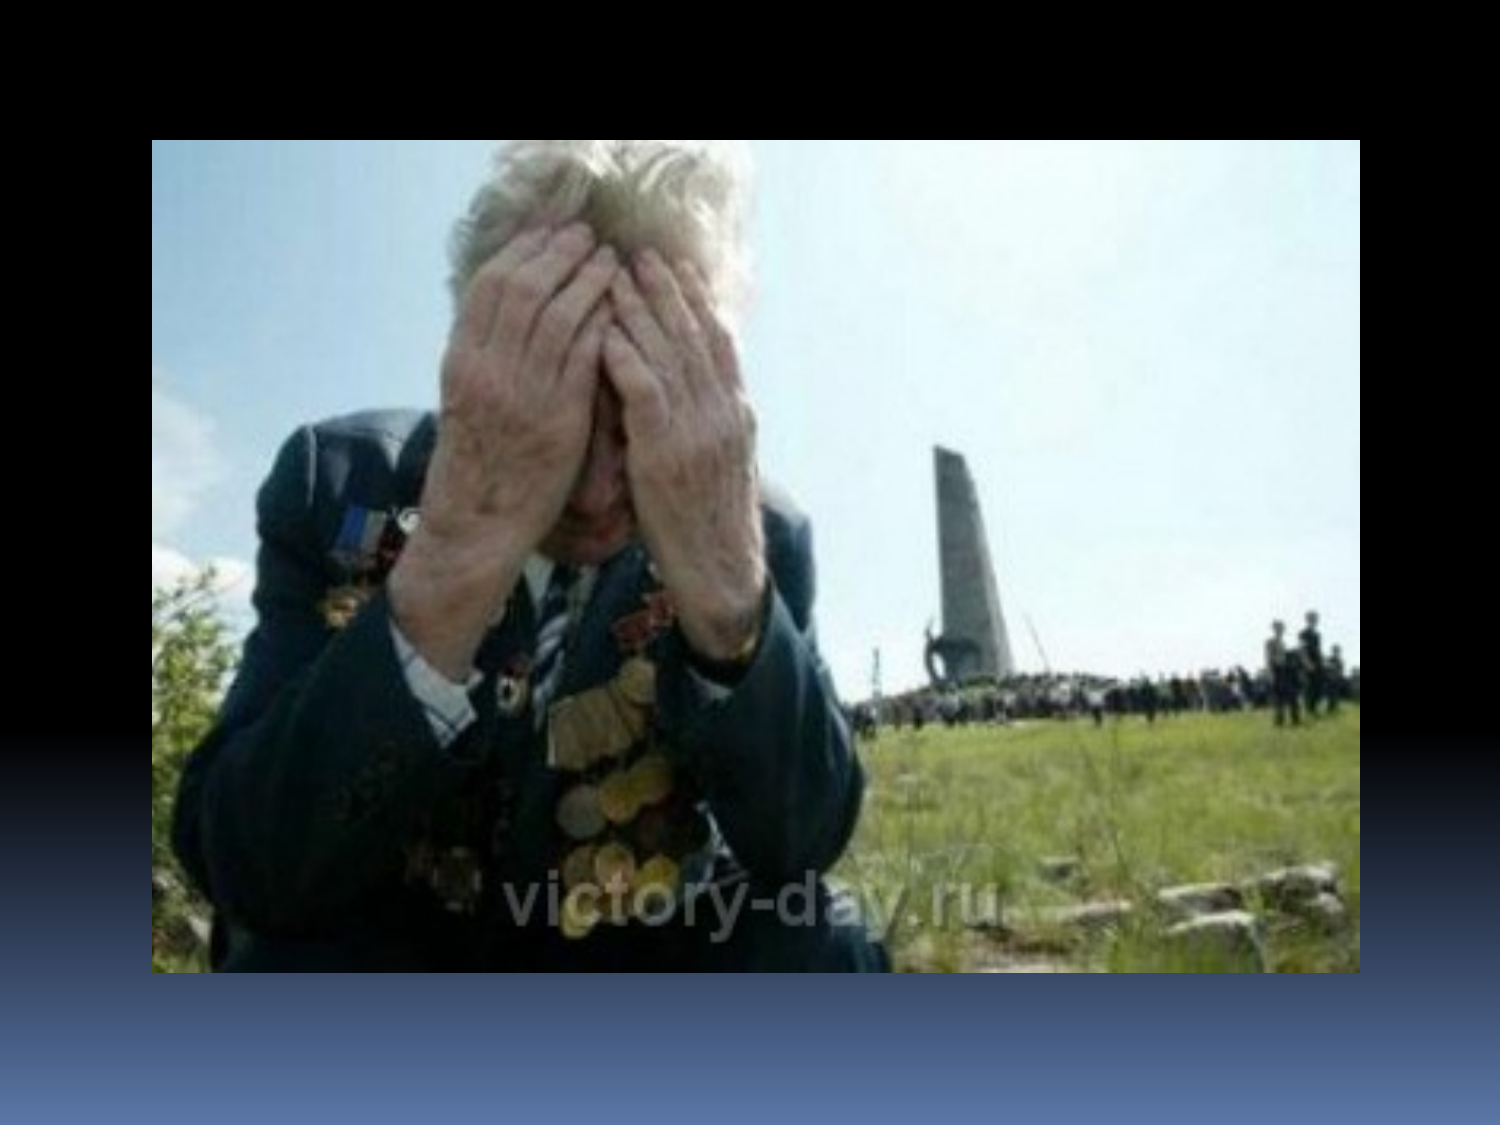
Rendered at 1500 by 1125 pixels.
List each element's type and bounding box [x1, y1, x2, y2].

picture [151, 140, 1360, 974]
